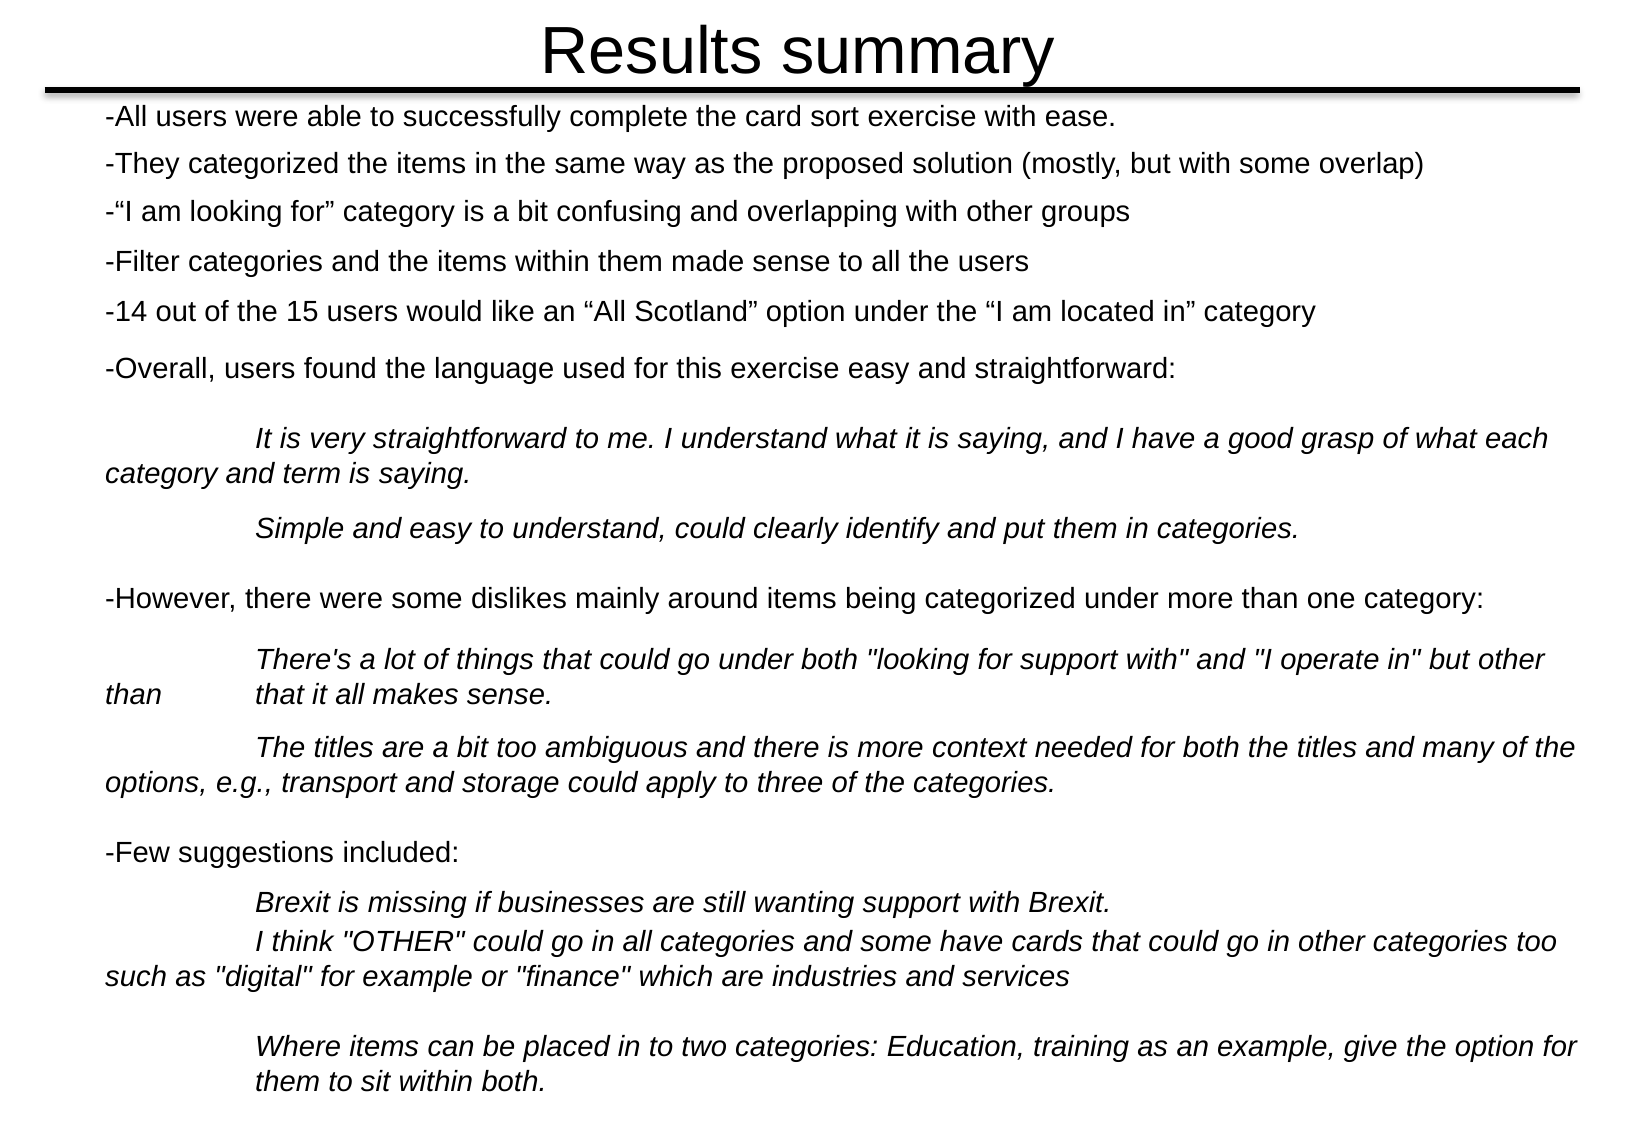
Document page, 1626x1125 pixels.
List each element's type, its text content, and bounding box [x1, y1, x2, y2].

text_box -All users were able to successfully complete the card sort exercise with ease. -They categorized the items in the same way as the proposed solution (mostly, but with some overlap) -“I am looking for” category is a bit confusing and overlapping with other groups -Filter categories and the items within them made sense to all the users -14 out of the 15 users would like an “All Scotland” option under the “I am located in” category -Overall, users found the language used for this exercise easy and straightforward: It is very straightforward to me. I understand what it is saying, and I have a good grasp of what each category and term is saying. Simple and easy to understand, could clearly identify and put them in categories. -However, there were some dislikes mainly around items being categorized under more than one category: There's a lot of things that could go under both "looking for support with" and "I operate in" but other than that it all makes sense. The titles are a bit too ambiguous and there is more context needed for both the titles and many of the options, e.g., transport and storage could apply to three of the categories. -Few suggestions included: Brexit is missing if businesses are still wanting support with Brexit. I think "OTHER" could go in all categories and some have cards that could go in other categories too such as "digital" for example or "finance" which are industries and services Where items can be placed in to two categories: Education, training as an example, give the option for them to sit within both. [90, 89, 1625, 1106]
title Results summary [0, 0, 1611, 90]
